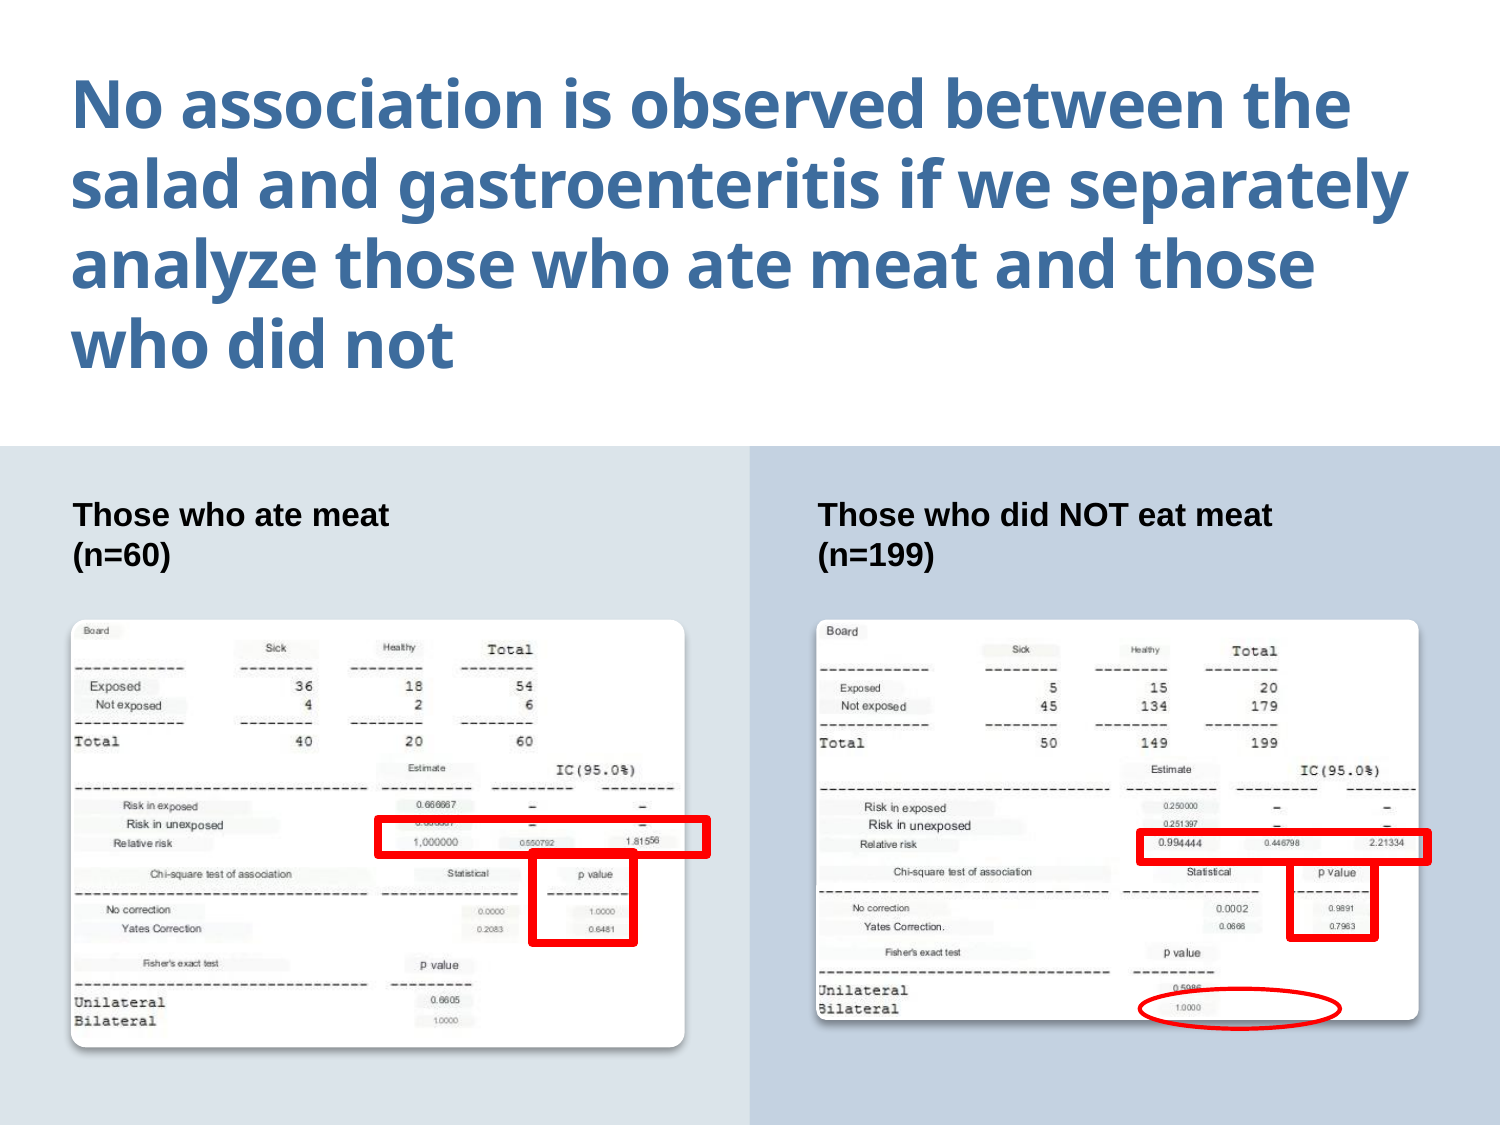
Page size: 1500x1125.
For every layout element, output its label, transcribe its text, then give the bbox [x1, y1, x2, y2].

text_box Those who ate meat (n=60) [72, 493, 685, 574]
text_box Those who did NOT eat meat (n=199) [817, 493, 1424, 574]
text_box No association is observed between the salad and gastroenteritis if we separately analyze those who ate meat and those who did not [70, 62, 1424, 383]
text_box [72, 620, 707, 1047]
text_box [0, 444, 748, 1125]
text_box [817, 620, 1428, 1030]
text_box [748, 444, 1500, 1125]
